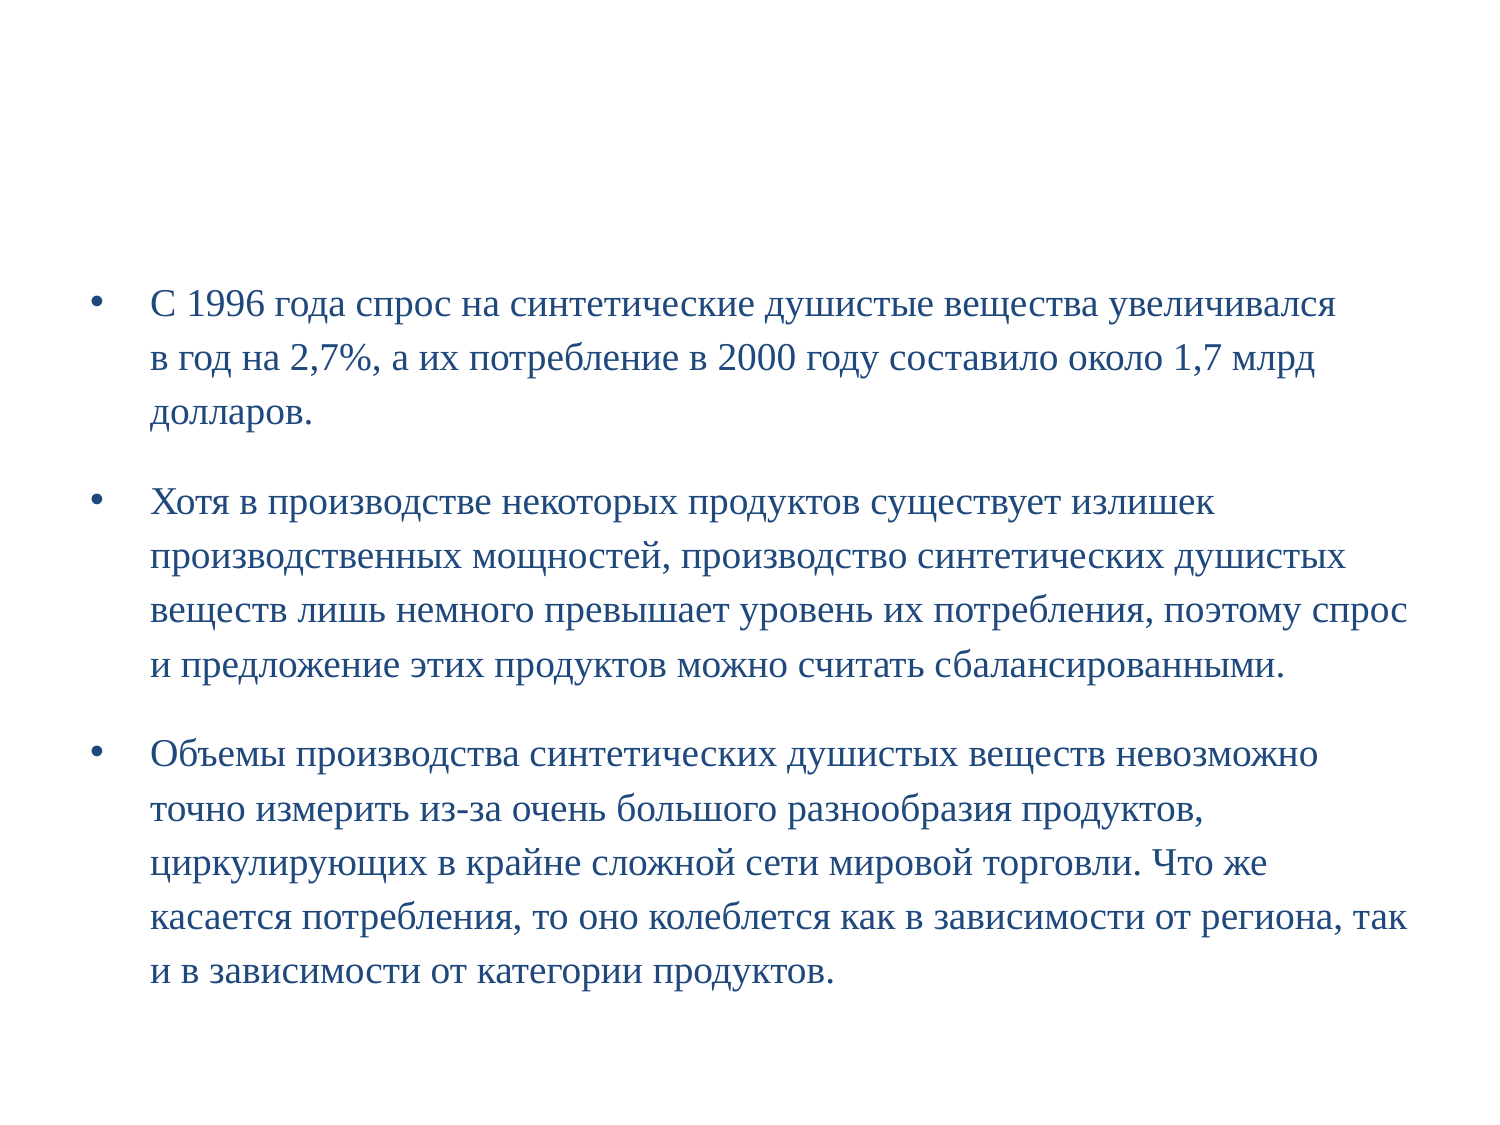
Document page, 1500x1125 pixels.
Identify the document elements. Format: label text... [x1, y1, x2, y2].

list С 1996 года спрос на синтетические душистые вещества увеличивался в год на 2,7%, а их потребление в 2000 году составило около 1,7 млрд долларов. Хотя в производстве некоторых продуктов существует излишек производственных мощностей, производство синтетических душистых веществ лишь немного превышает уровень их потребления, поэтому спрос и предложение этих продуктов можно считать сбалансированными. Объемы производства синтетических душистых веществ невозможно точно измерить из-за очень большого разнообразия продуктов, циркулирующих в крайне сложной сети мировой торговли. Что же касается потребления, то оно колеблется как в зависимости от региона, так и в зависимости от категории продуктов. [75, 262, 1425, 1005]
